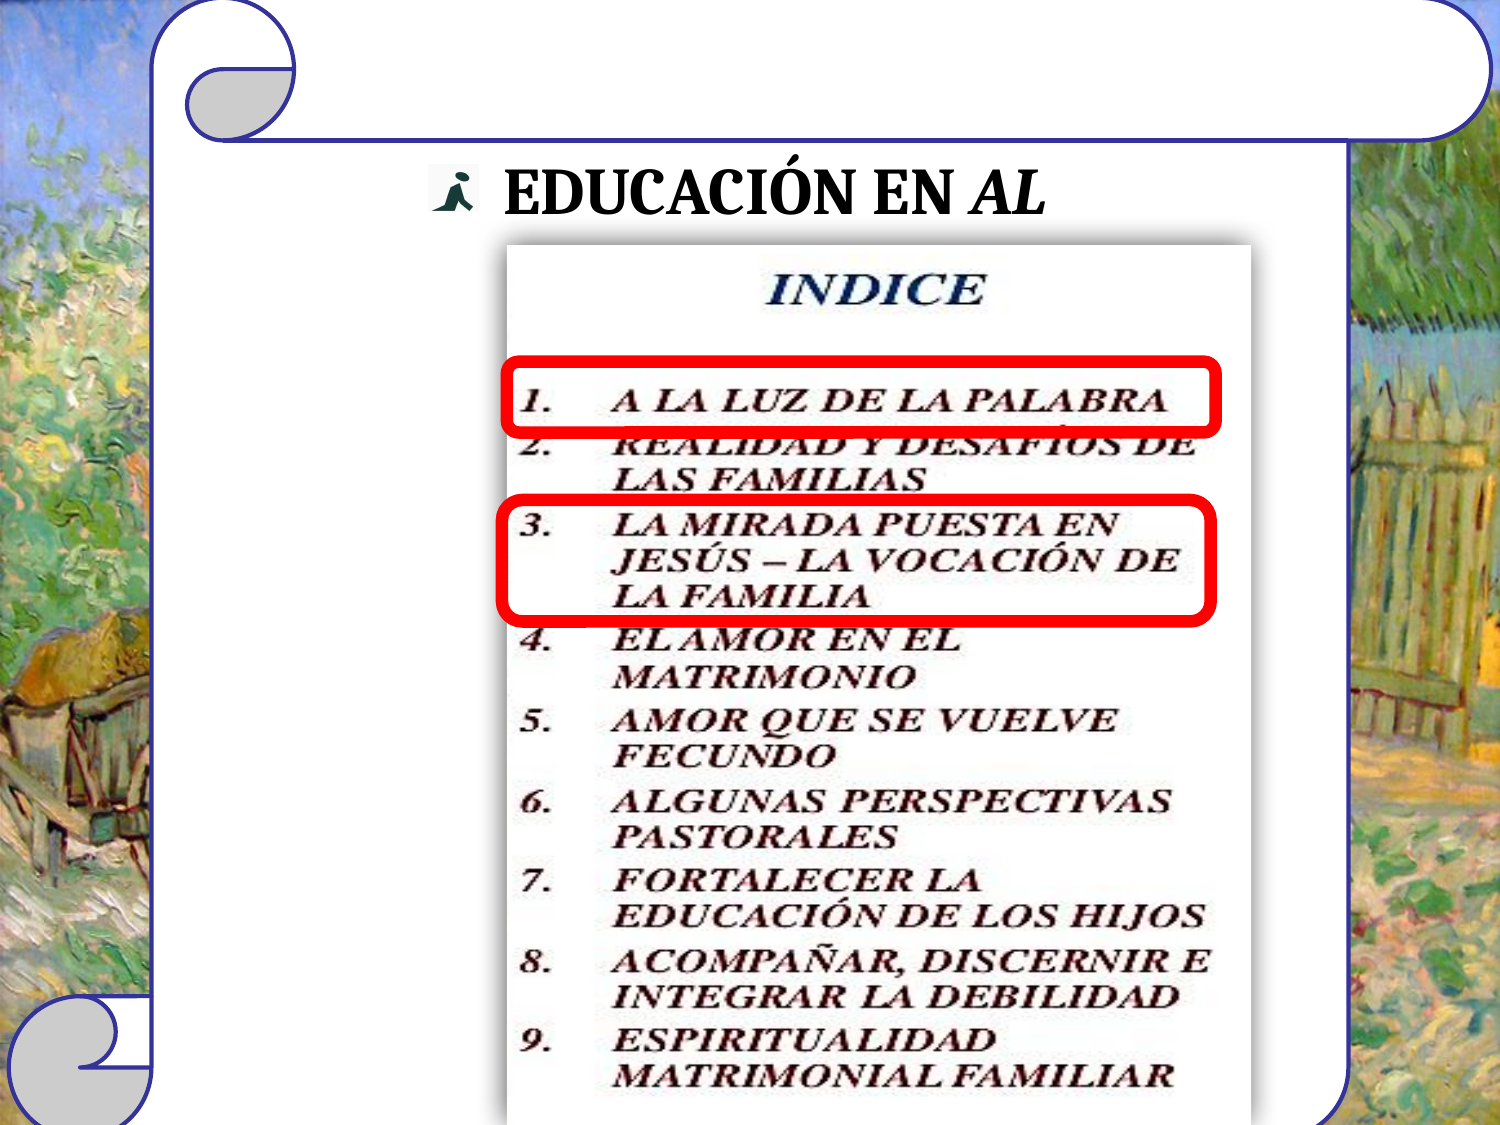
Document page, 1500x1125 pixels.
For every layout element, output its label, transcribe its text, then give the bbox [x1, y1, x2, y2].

text_box Educación en AL Evangelio de la Familia [6, 0, 1494, 1125]
picture [428, 164, 479, 212]
picture [506, 245, 1252, 1125]
picture [1324, 0, 1500, 1125]
picture [0, 0, 195, 1125]
